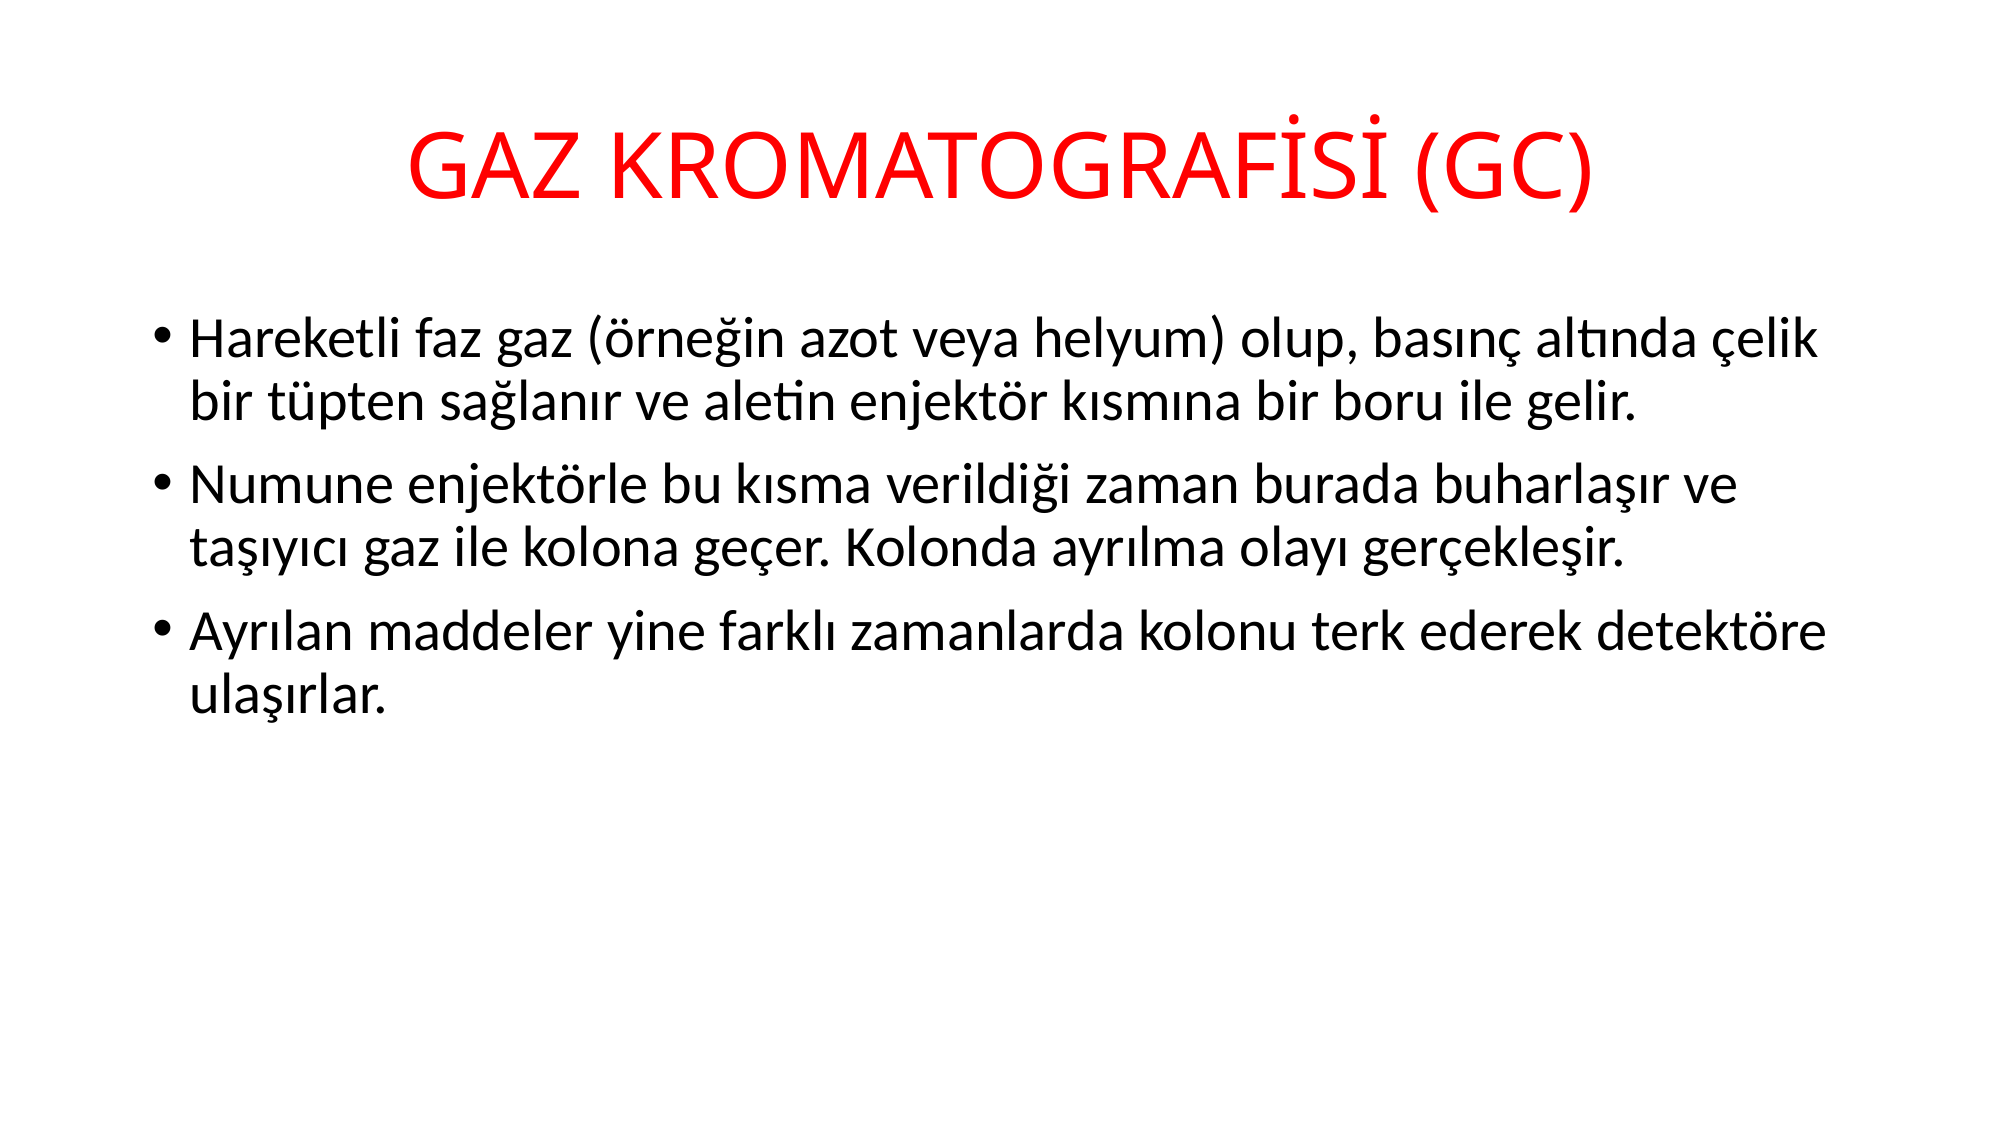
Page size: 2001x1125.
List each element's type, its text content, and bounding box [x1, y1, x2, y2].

list Hareketli faz gaz (örneğin azot veya helyum) olup, basınç altında çelik bir tüpten sağlanır ve aletin enjektör kısmına bir boru ile gelir. Numune enjektörle bu kısma verildiği zaman burada buharlaşır ve taşıyıcı gaz ile kolona geçer. Kolonda ayrılma olayı gerçekleşir. Ayrılan maddeler yine farklı zamanlarda kolonu terk ederek detektöre ulaşırlar. [137, 299, 1863, 1014]
title GAZ KROMATOGRAFİSİ (GC) [137, 59, 1863, 278]
